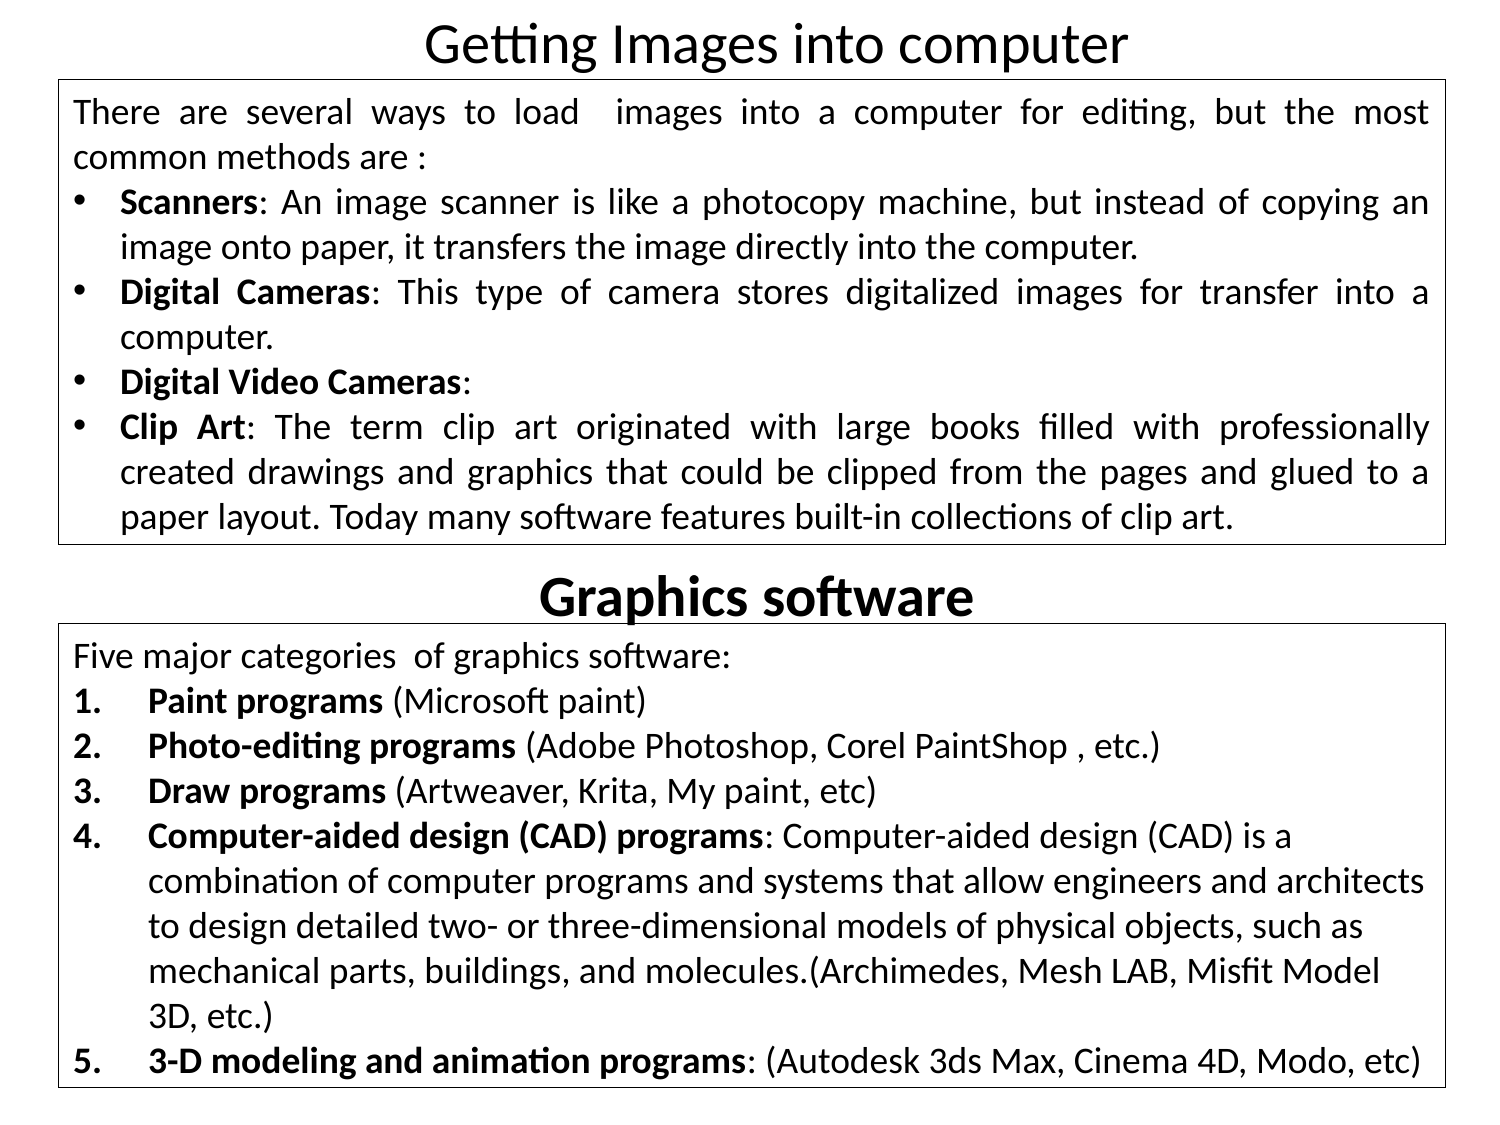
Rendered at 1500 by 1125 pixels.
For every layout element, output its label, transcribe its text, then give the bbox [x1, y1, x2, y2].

text_box Getting Images into computer [233, 0, 1321, 79]
text_box There are several ways to load images into a computer for editing, but the most common methods are : Scanners: An image scanner is like a photocopy machine, but instead of copying an image onto paper, it transfers the image directly into the computer. Digital Cameras: This type of camera stores digitalized images for transfer into a computer. Digital Video Cameras: Clip Art: The term clip art originated with large books filled with professionally created drawings and graphics that could be clipped from the pages and glued to a paper layout. Today many software features built-in collections of clip art. [58, 79, 1446, 545]
text_box Graphics software [524, 550, 990, 623]
text_box Five major categories of graphics software: Paint programs (Microsoft paint) Photo-editing programs (Adobe Photoshop, Corel PaintShop , etc.) Draw programs (Artweaver, Krita, My paint, etc) Computer-aided design (CAD) programs: Computer-aided design (CAD) is a combination of computer programs and systems that allow engineers and architects to design detailed two- or three-dimensional models of physical objects, such as mechanical parts, buildings, and molecules.(Archimedes, Mesh LAB, Misfit Model 3D, etc.) 3-D modeling and animation programs: (Autodesk 3ds Max, Cinema 4D, Modo, etc) [58, 623, 1446, 1088]
